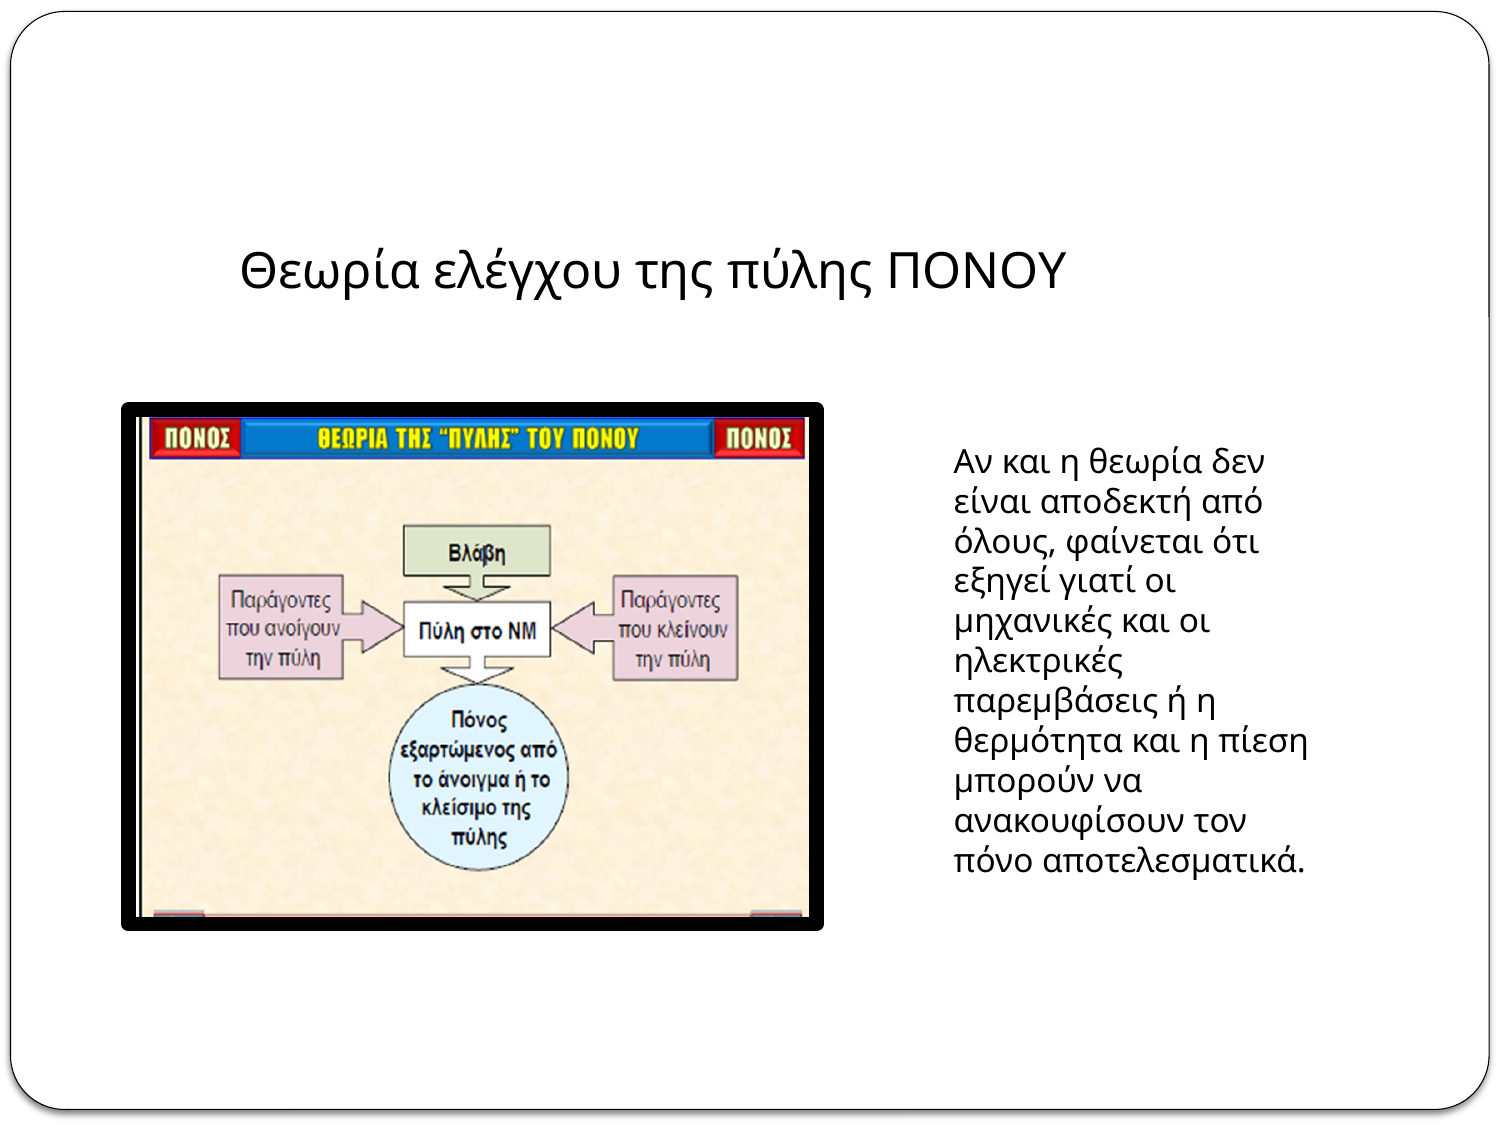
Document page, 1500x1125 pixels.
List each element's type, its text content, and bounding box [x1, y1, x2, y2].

text_box Αν και η θεωρία δεν είναι αποδεκτή από όλους, φαίνεται ότι εξηγεί γιατί οι μηχανικές και οι ηλεκτρικές παρεμβάσεις ή η θερμότητα και η πίεση μπορούν να ανακουφίσουν τον πόνο αποτελεσματικά. [938, 432, 1329, 887]
title Θεωρία ελέγχου της πύλης ΠΟΝΟΥ [225, 172, 1275, 314]
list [135, 416, 810, 918]
